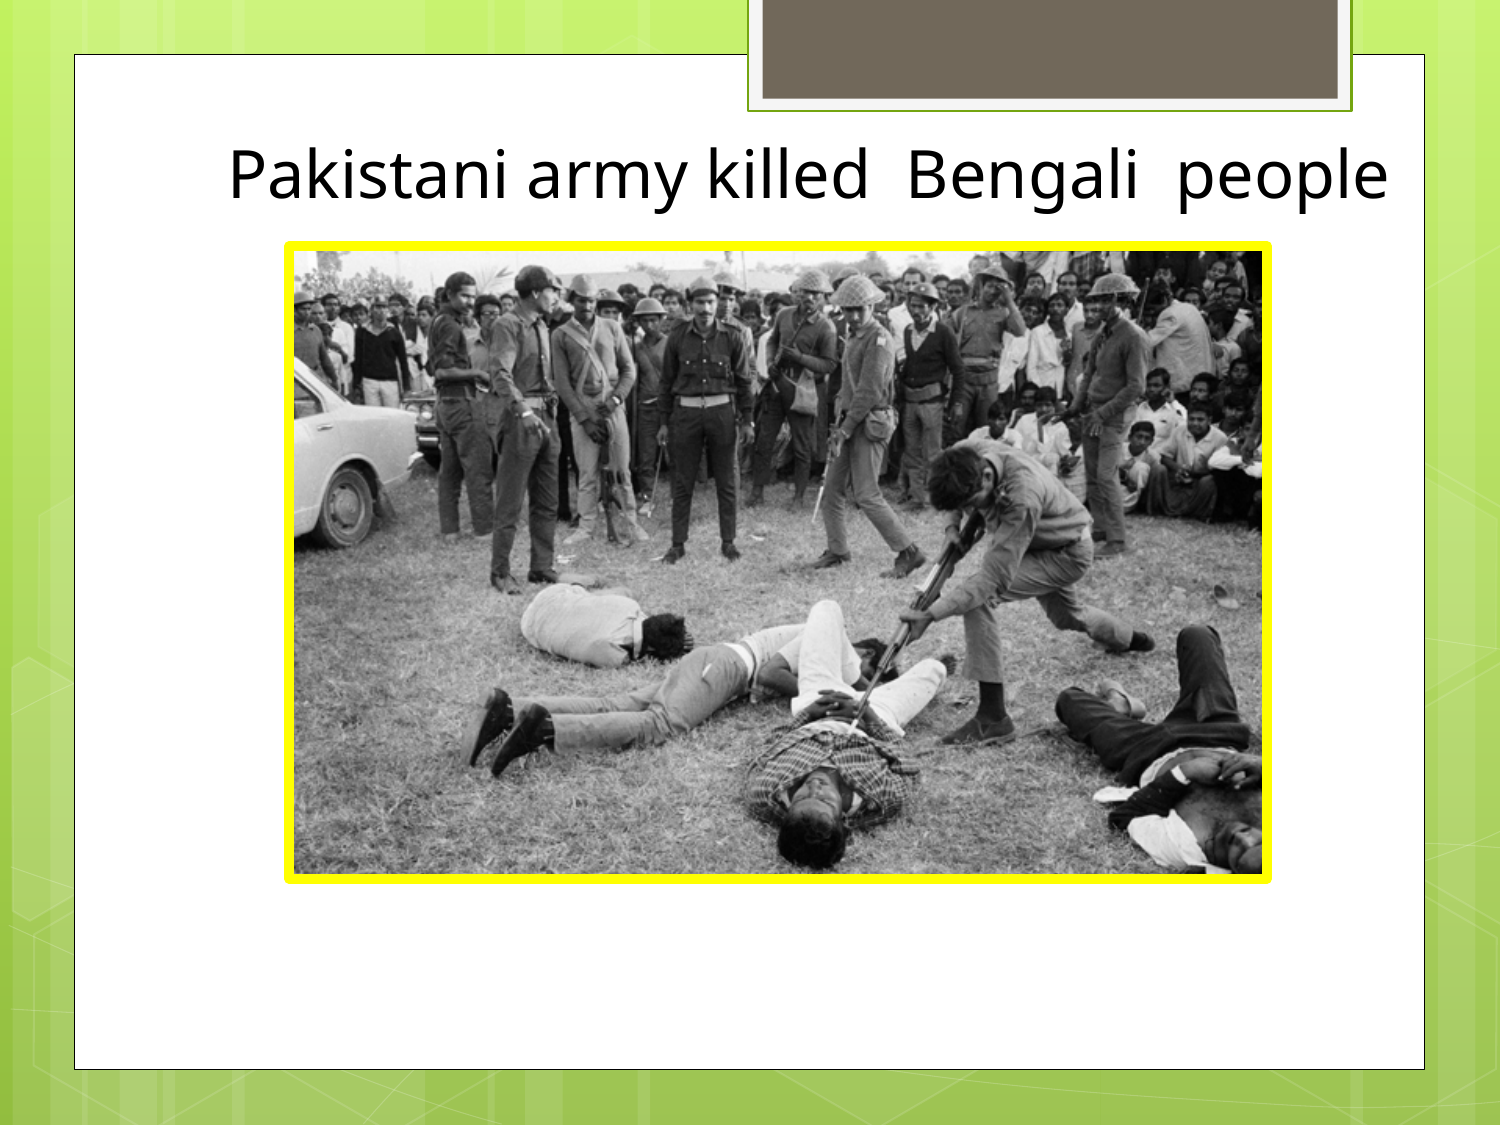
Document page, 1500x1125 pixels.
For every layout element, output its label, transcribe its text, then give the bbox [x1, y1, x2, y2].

text_box Pakistani army killed Bengali people [212, 124, 1413, 220]
picture [293, 250, 1263, 875]
